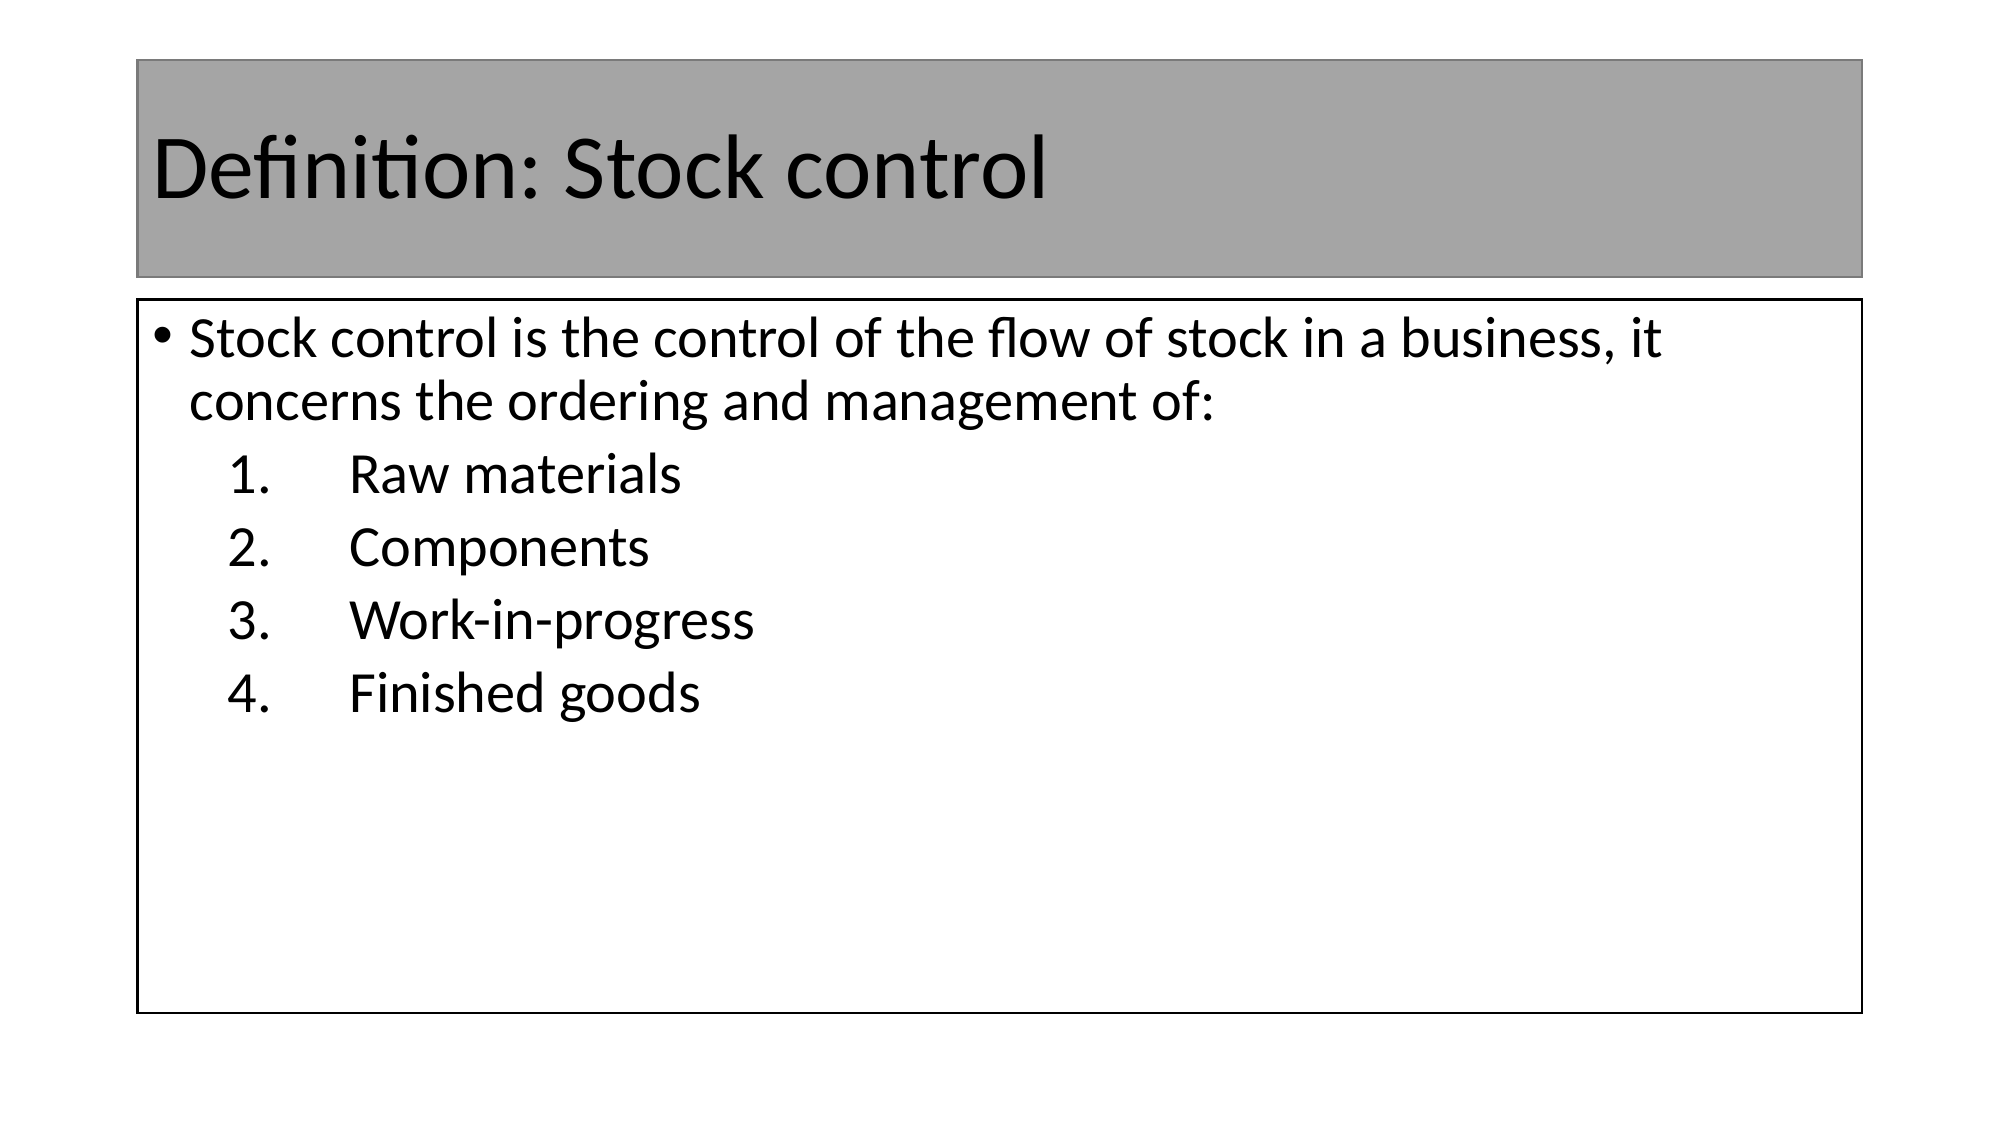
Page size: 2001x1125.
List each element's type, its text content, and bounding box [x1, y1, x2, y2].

list Stock control is the control of the flow of stock in a business, it concerns the ordering and management of: Raw materials Components Work-in-progress Finished goods [136, 298, 1863, 1014]
title Definition: Stock control [136, 59, 1863, 278]
